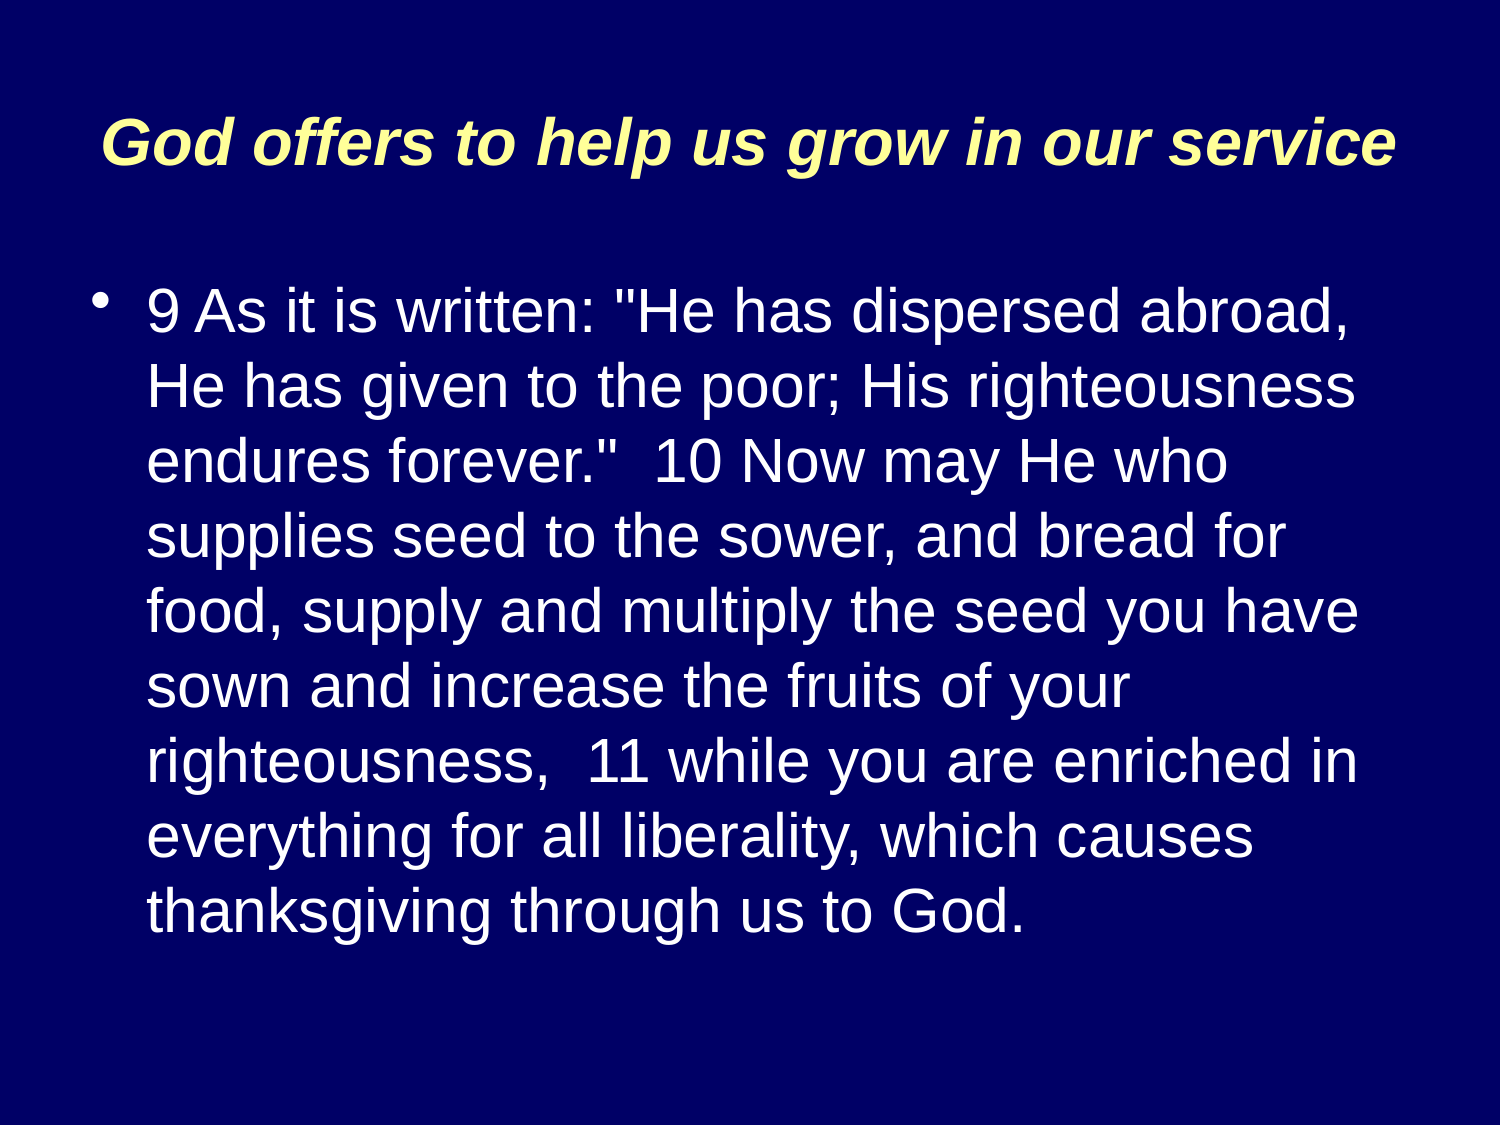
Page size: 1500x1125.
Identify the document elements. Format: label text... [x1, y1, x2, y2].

title God offers to help us grow in our service [75, 45, 1425, 233]
list 9 As it is written: "He has dispersed abroad, He has given to the poor; His righteousness endures forever." 10 Now may He who supplies seed to the sower, and bread for food, supply and multiply the seed you have sown and increase the fruits of your righteousness, 11 while you are enriched in everything for all liberality, which causes thanksgiving through us to God. [75, 262, 1425, 1005]
